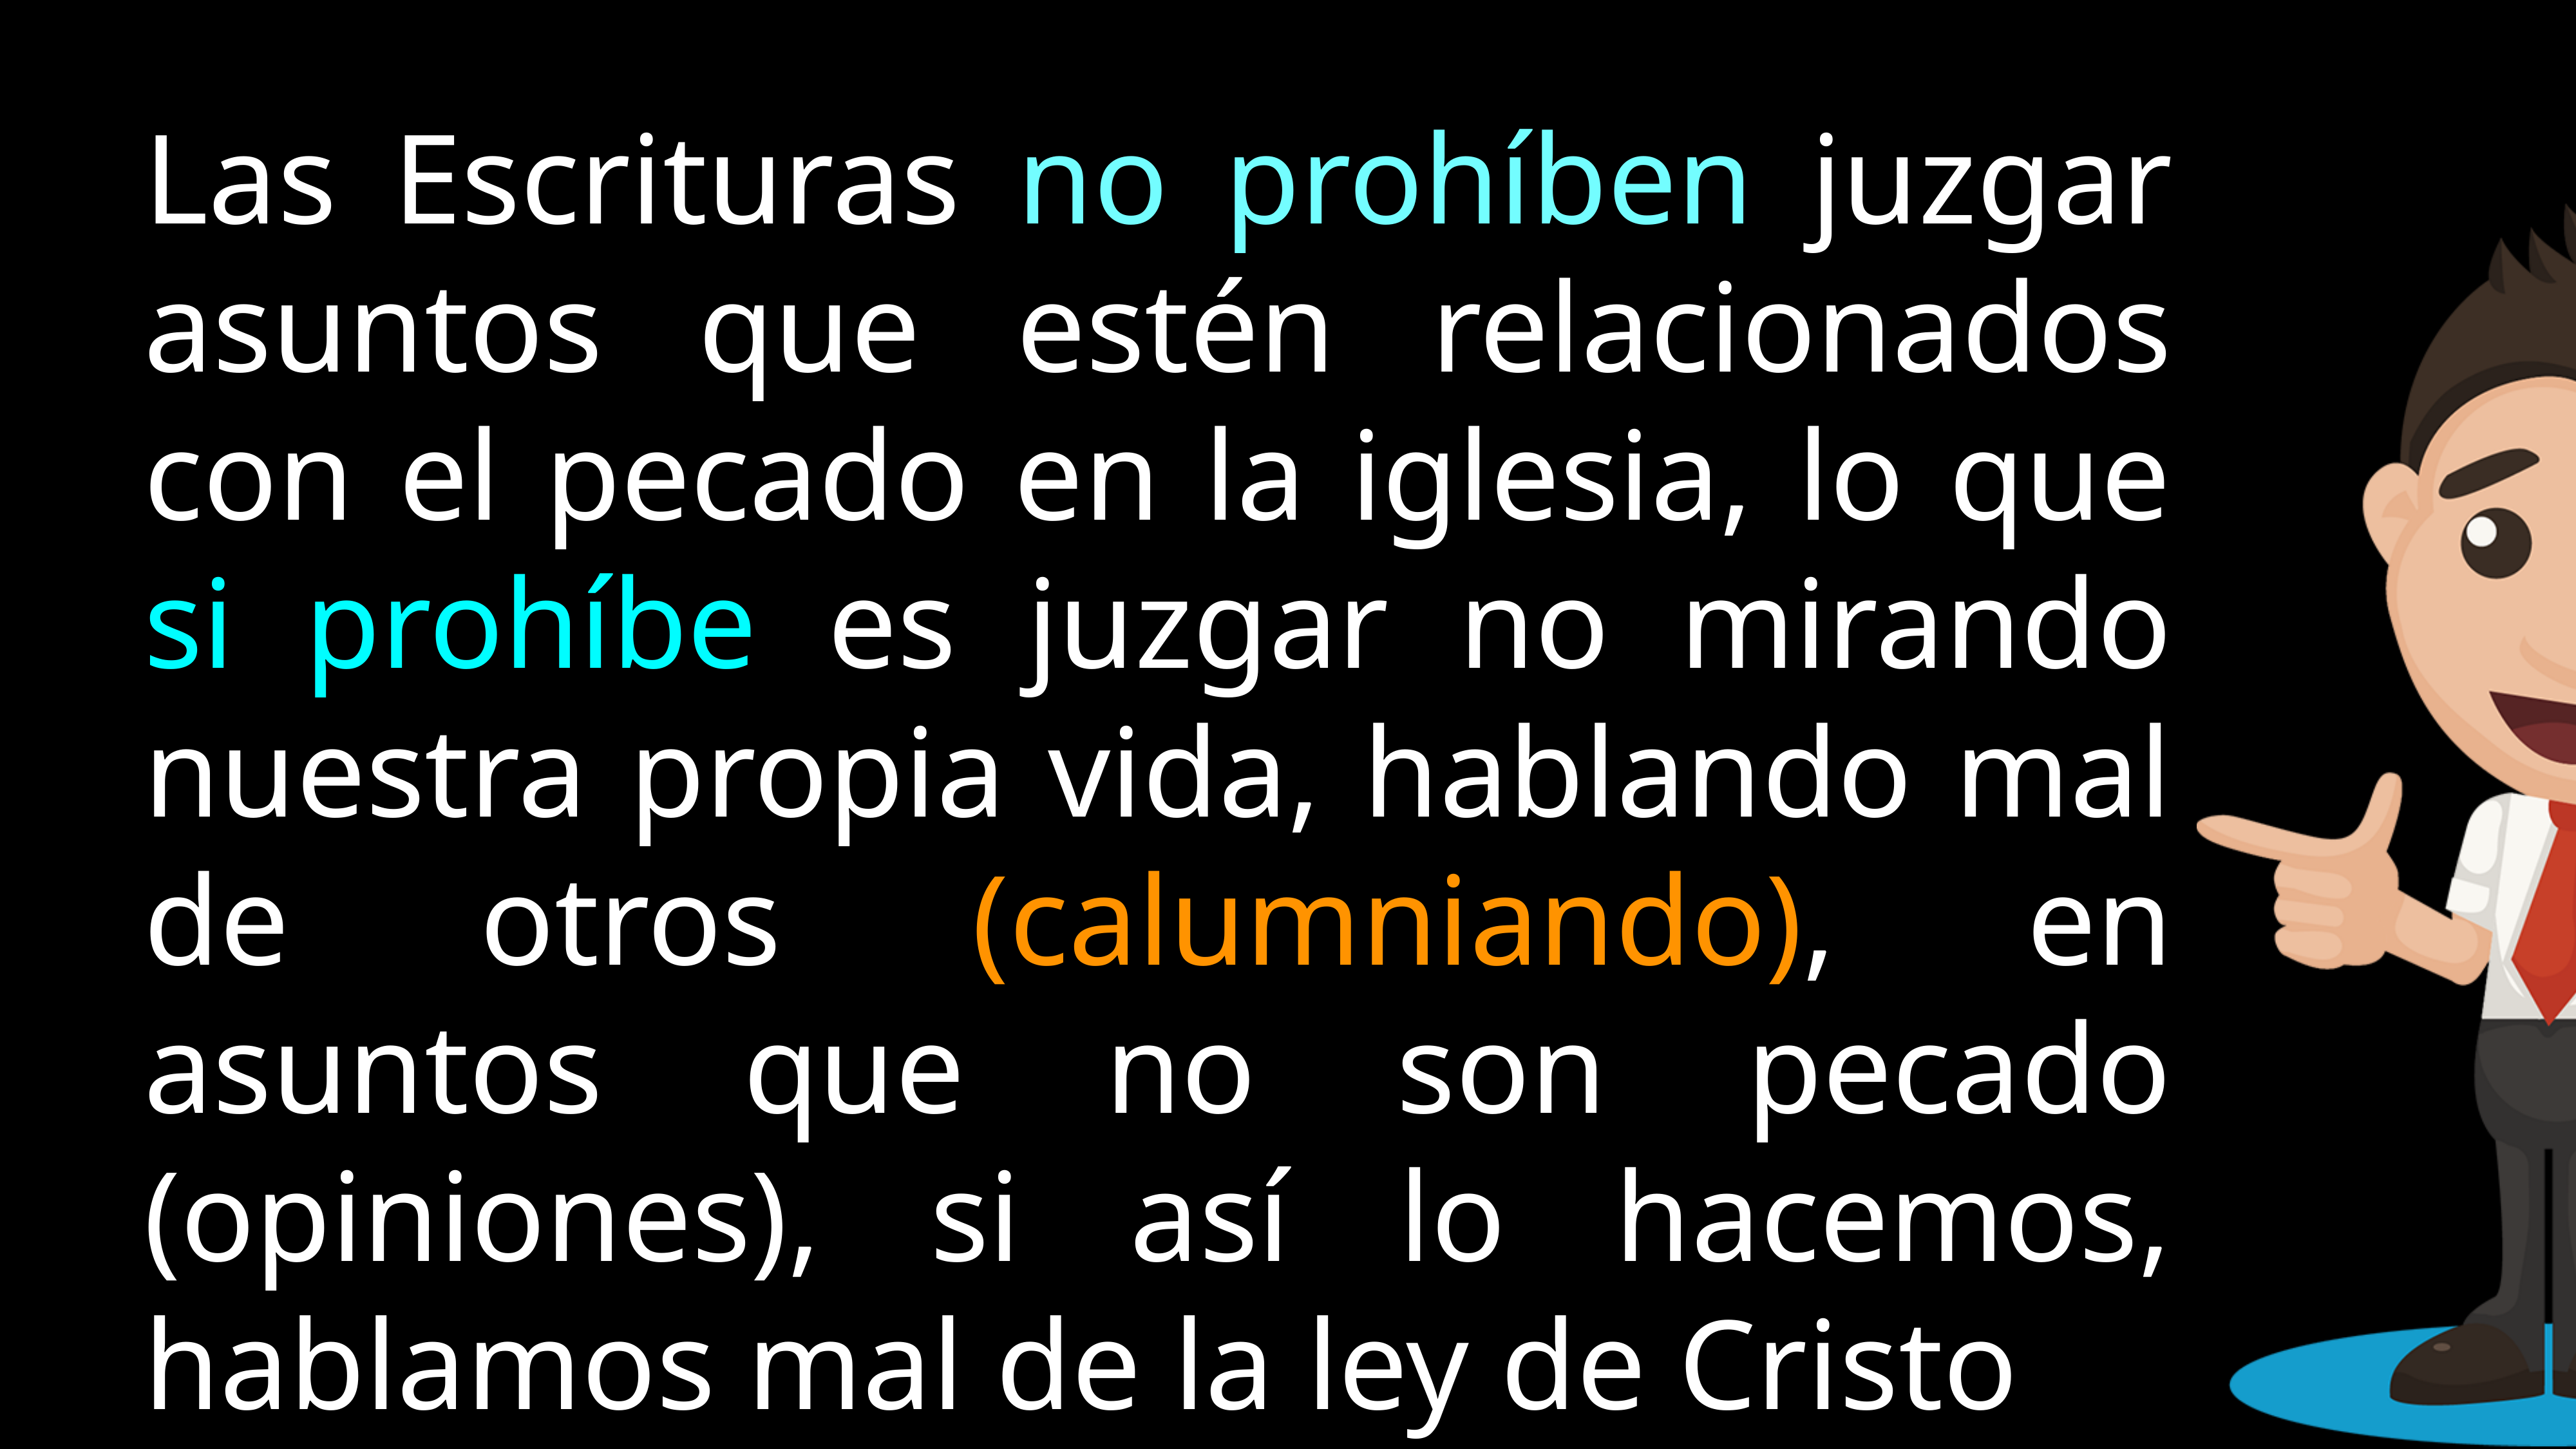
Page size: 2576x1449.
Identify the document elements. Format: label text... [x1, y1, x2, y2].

list Las Escrituras no prohíben juzgar asuntos que estén relacionados con el pecado en la iglesia, lo que si prohíbe es juzgar no mirando nuestra propia vida, hablando mal de otros (calumniando), en asuntos que no son pecado (opiniones), si así lo hacemos, hablamos mal de la ley de Cristo [136, 219, 2196, 1316]
picture [2196, 204, 2576, 1447]
